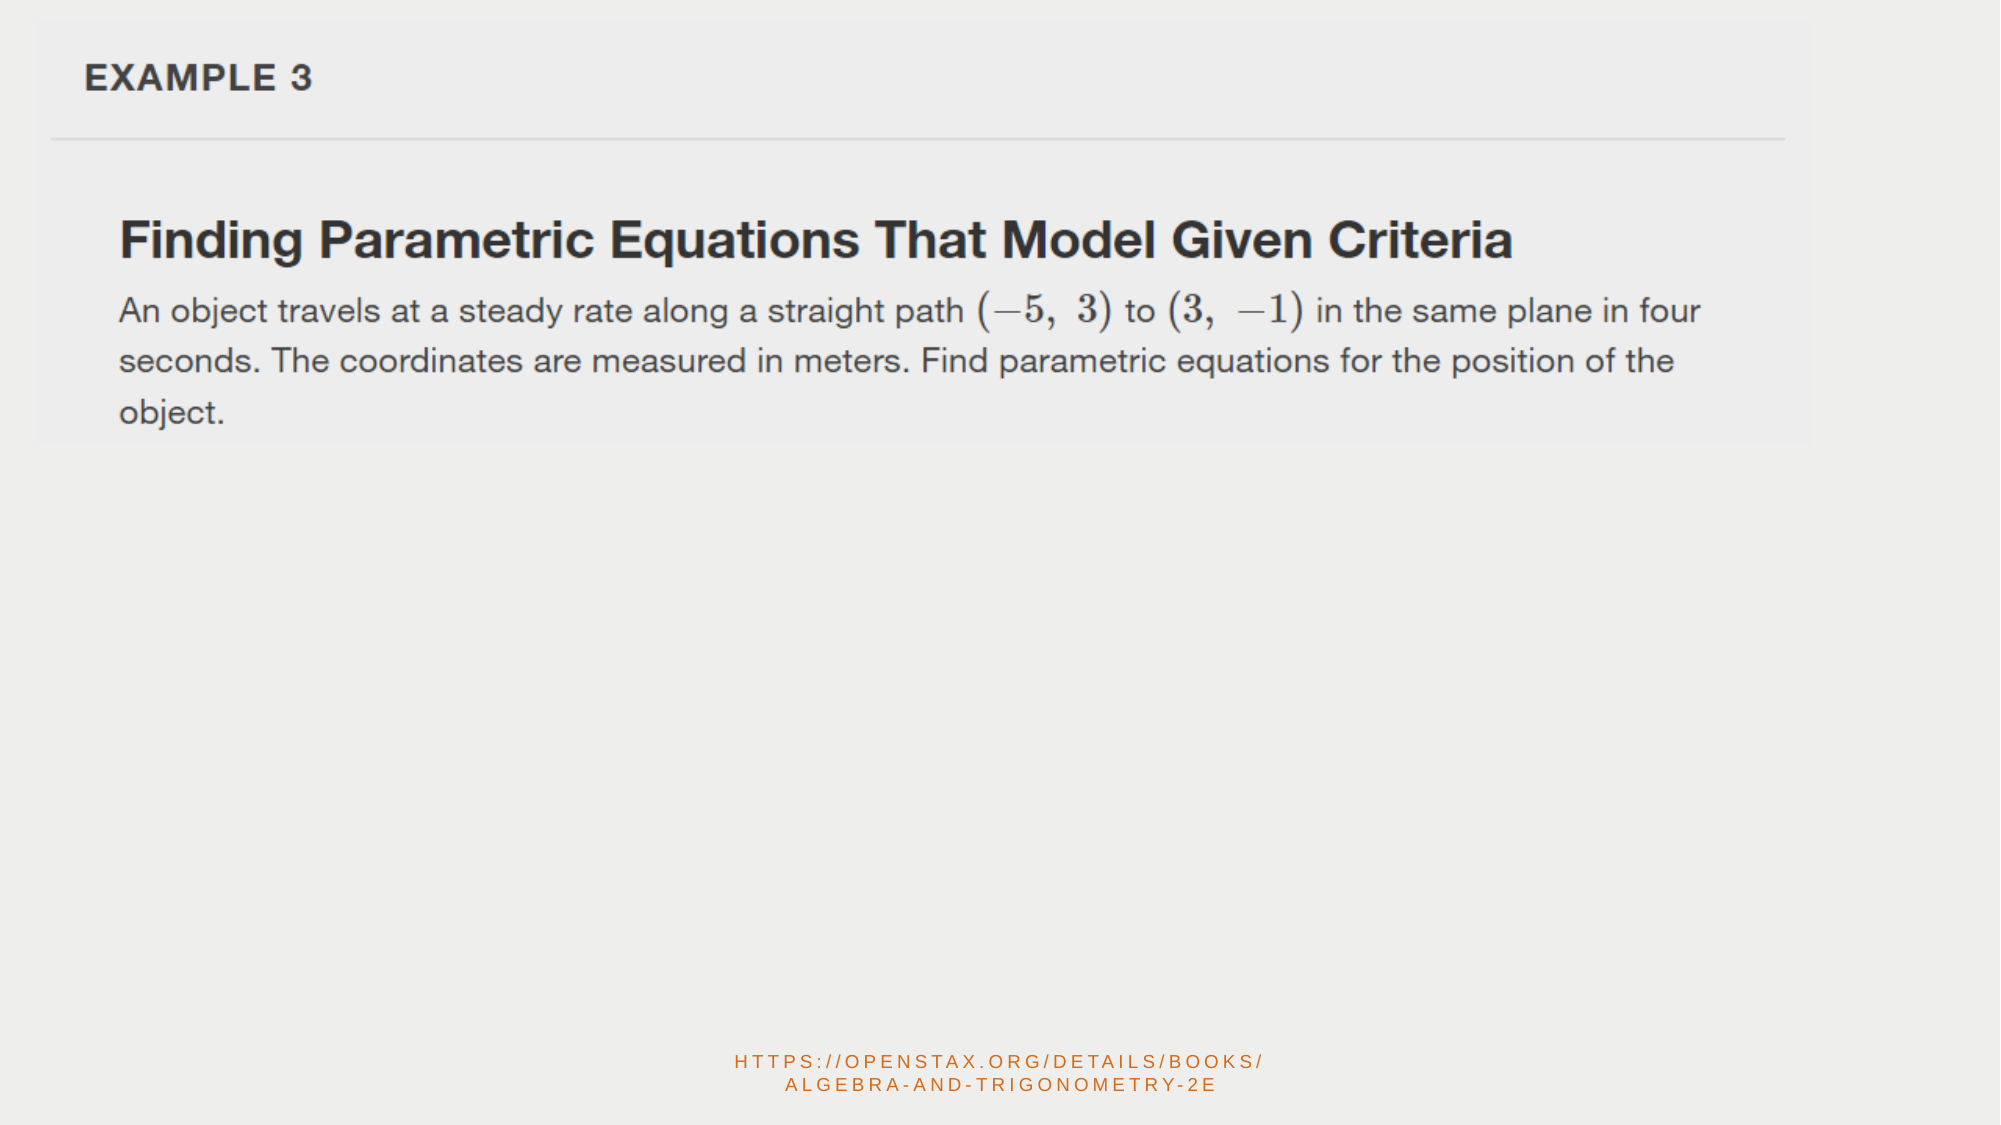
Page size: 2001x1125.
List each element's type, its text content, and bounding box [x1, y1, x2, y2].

footer https://openstax.org/details/books/algebra-and-trigonometry-2e [662, 1042, 1338, 1103]
picture [34, 22, 1812, 446]
